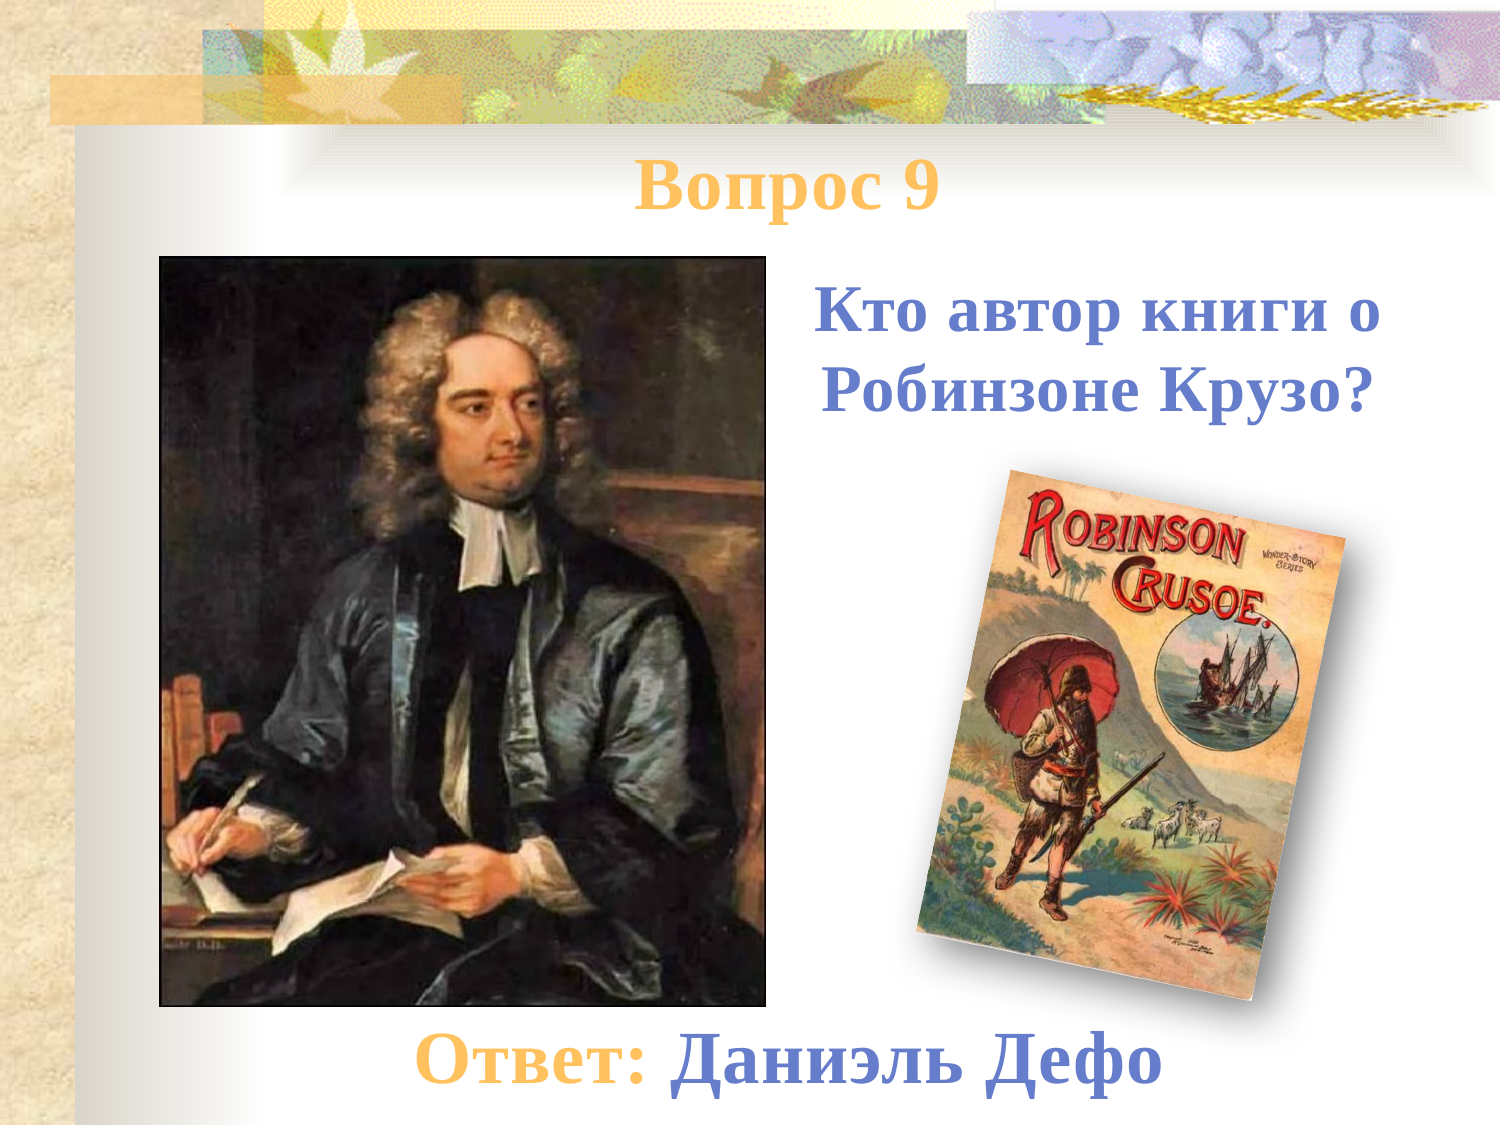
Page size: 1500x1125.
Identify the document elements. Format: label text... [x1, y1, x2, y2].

text_box Ответ: Даниэль Дефо [77, 977, 1500, 1106]
picture [159, 256, 766, 1007]
list Кто автор книги о Робинзоне Крузо? [767, 256, 1434, 446]
picture [0, 0, 1500, 1125]
picture [916, 470, 1345, 1000]
title Вопрос 9 [76, 125, 1500, 232]
